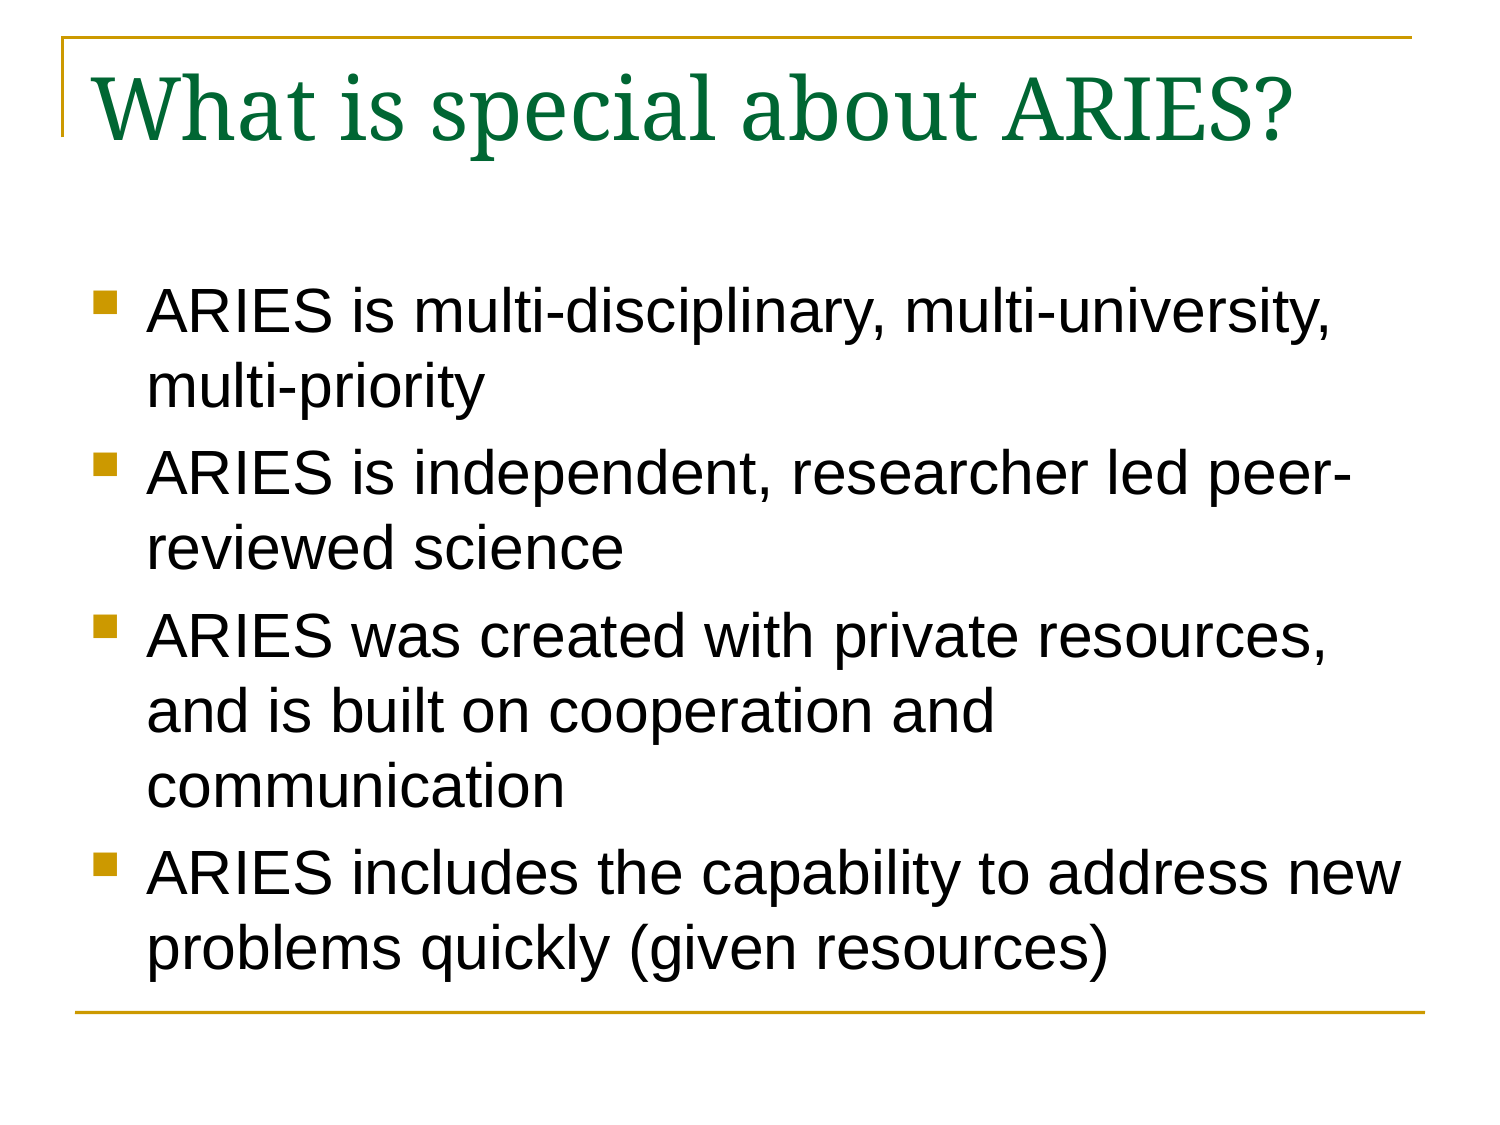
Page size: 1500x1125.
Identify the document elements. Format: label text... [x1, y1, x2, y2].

list ARIES is multi-disciplinary, multi-university, multi-priority ARIES is independent, researcher led peer-reviewed science ARIES was created with private resources, and is built on cooperation and communication ARIES includes the capability to address new problems quickly (given resources) [75, 262, 1425, 1006]
title What is special about ARIES? [75, 45, 1425, 233]
